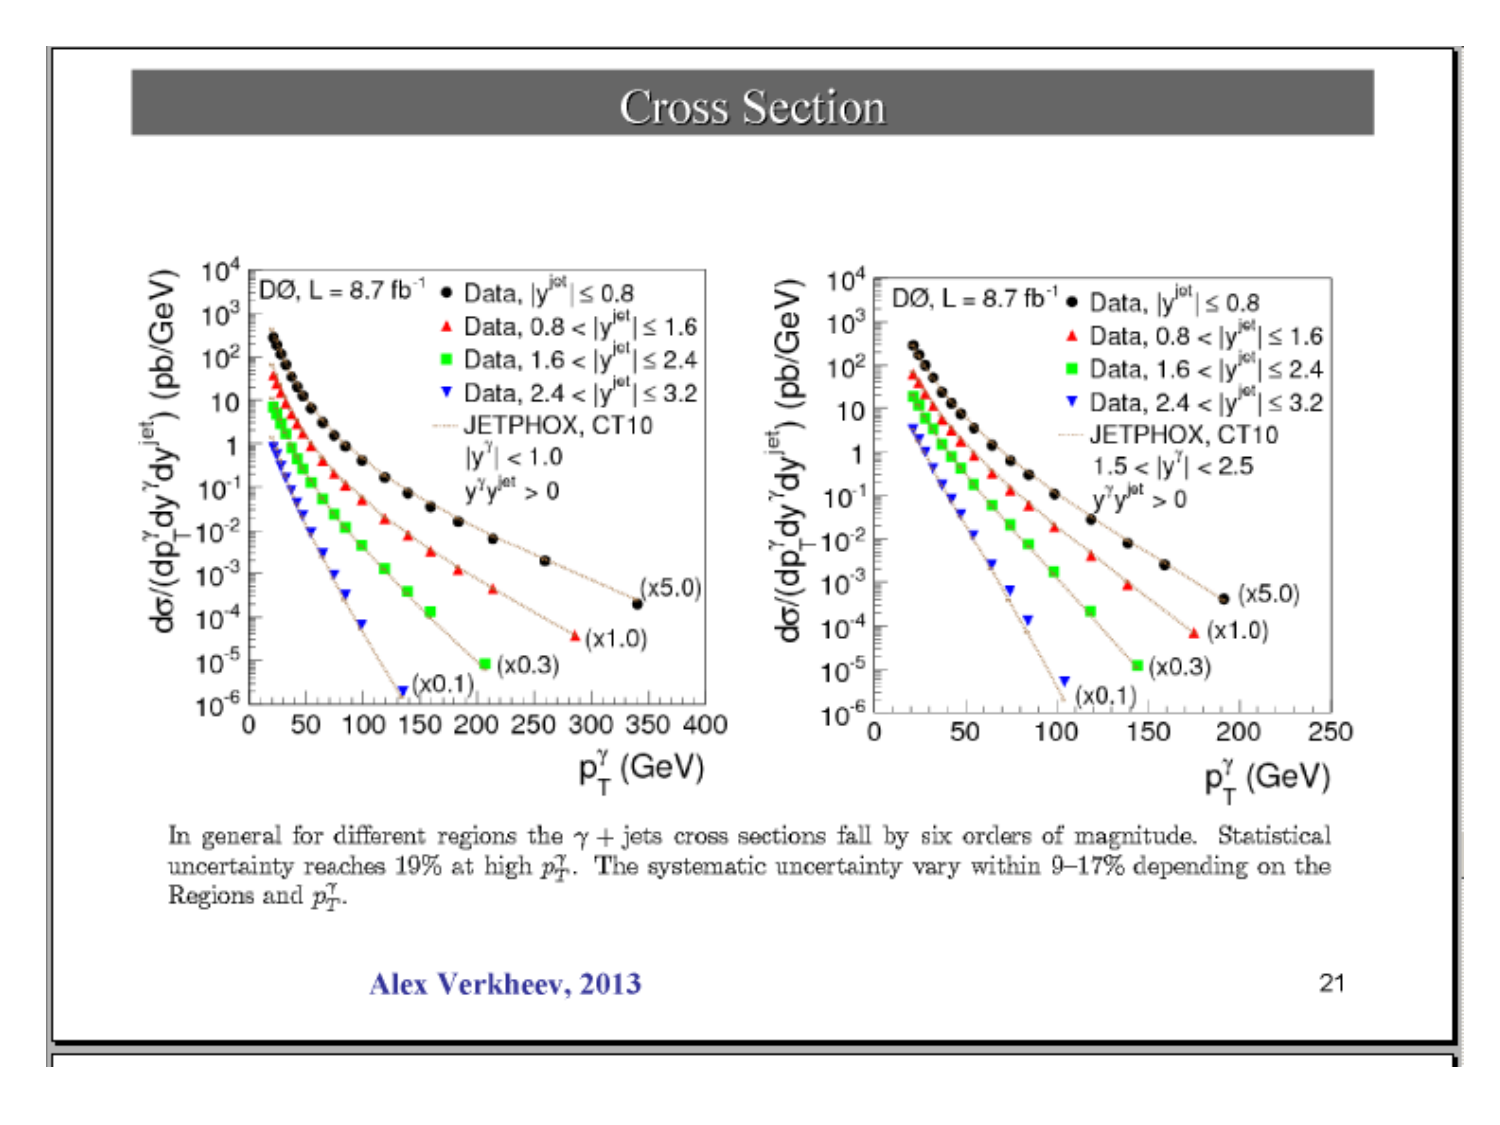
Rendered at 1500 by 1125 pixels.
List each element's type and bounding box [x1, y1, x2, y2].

picture [46, 46, 1464, 1067]
